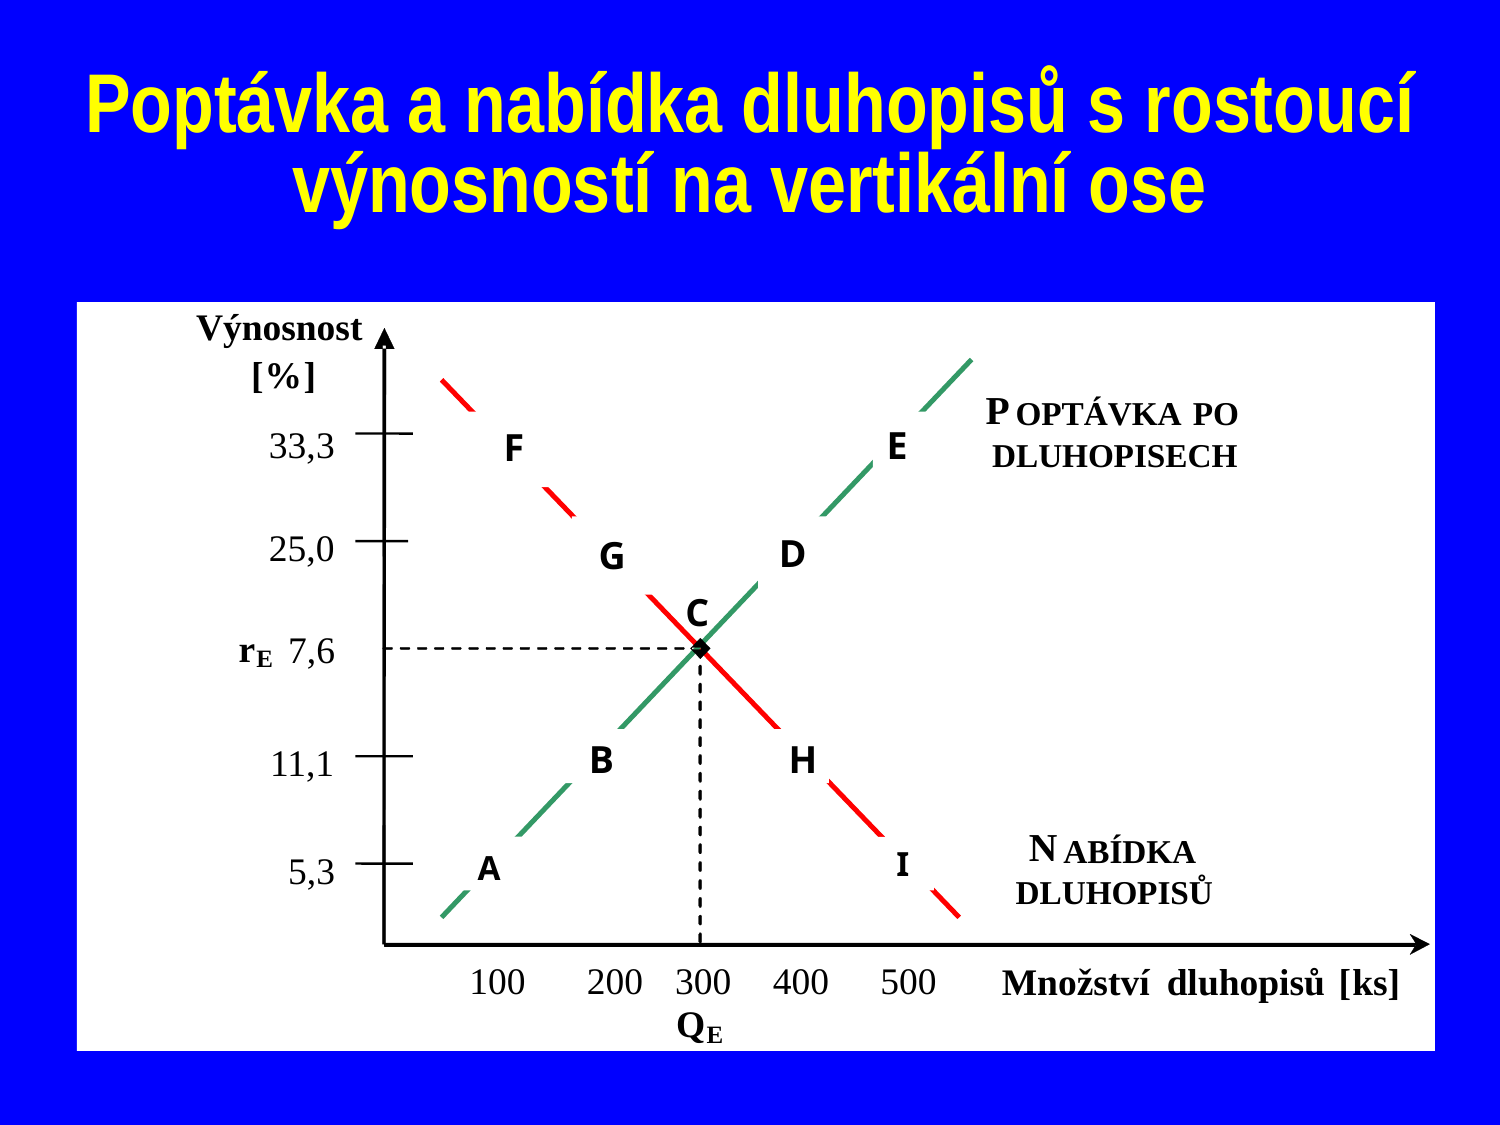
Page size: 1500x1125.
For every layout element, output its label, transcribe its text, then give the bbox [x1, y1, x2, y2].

title Poptávka a nabídka dluhopisů s rostoucí výnosností na vertikální ose [17, 54, 1483, 243]
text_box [76, 290, 1436, 1081]
